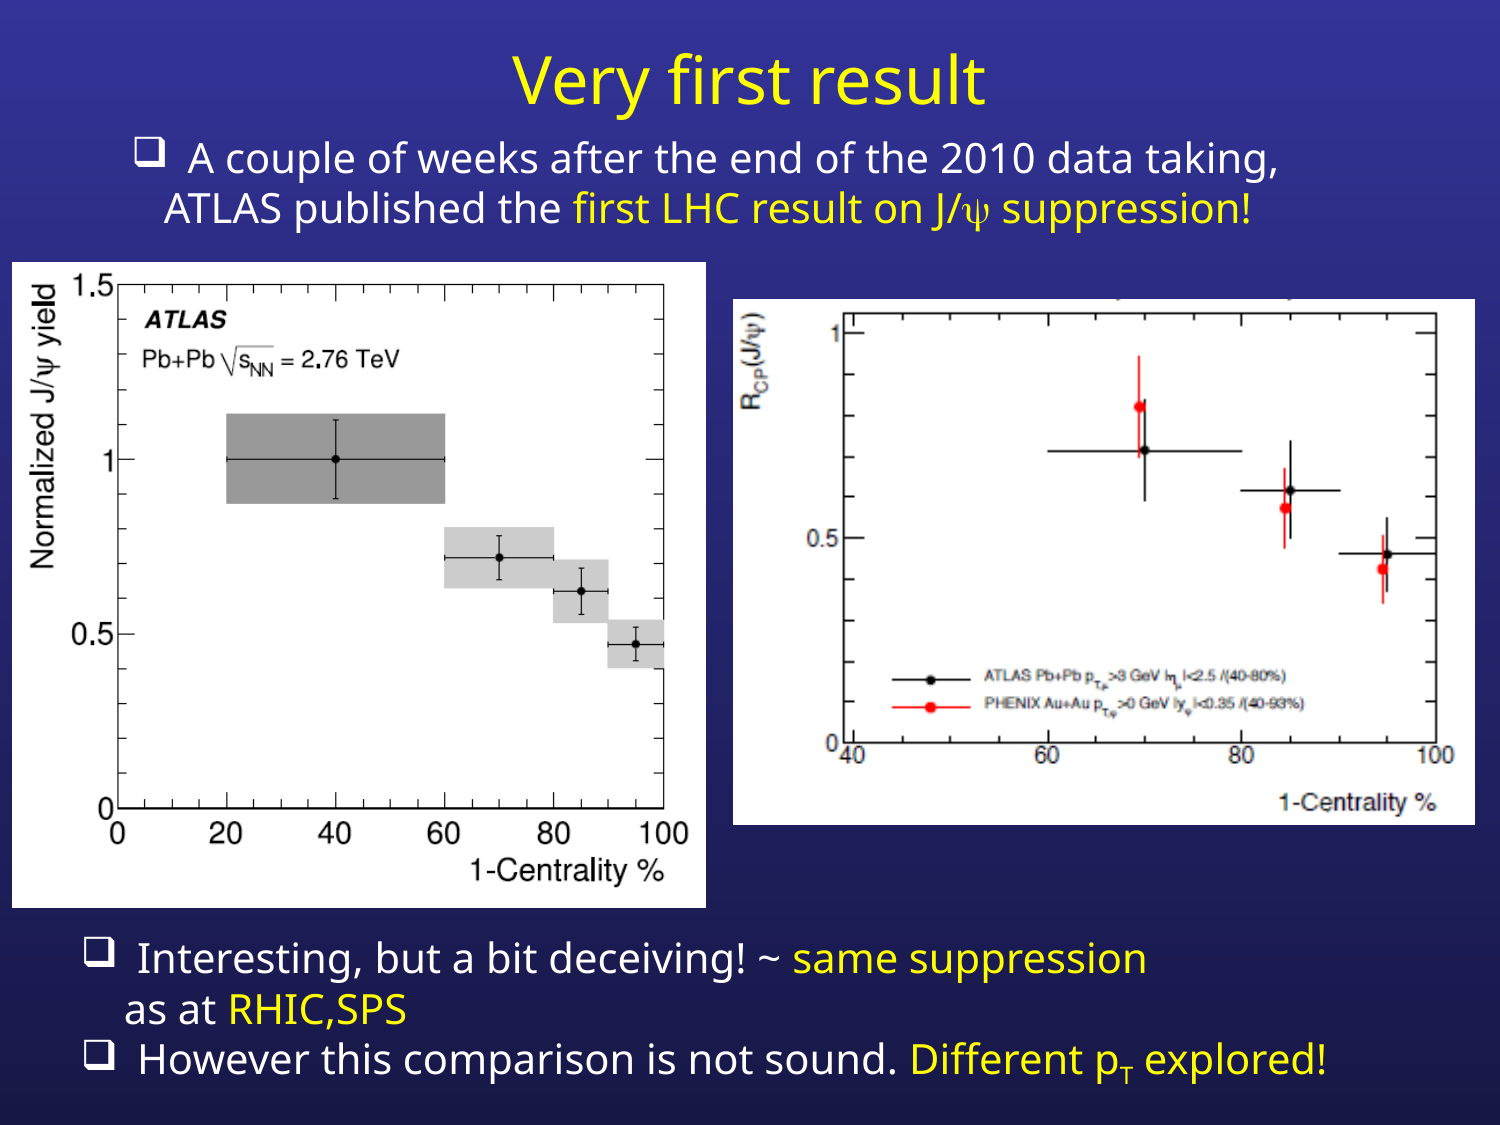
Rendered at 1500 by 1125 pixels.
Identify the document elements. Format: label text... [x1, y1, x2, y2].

text_box A couple of weeks after the end of the 2010 data taking, ATLAS published the first LHC result on J/ suppression! [116, 124, 1295, 240]
picture [733, 299, 1476, 826]
picture [12, 262, 706, 909]
title Very first result [75, 12, 1425, 143]
text_box Interesting, but a bit deceiving! ~ same suppression as at RHIC,SPS However this comparison is not sound. Different pT explored! [66, 924, 1354, 1097]
